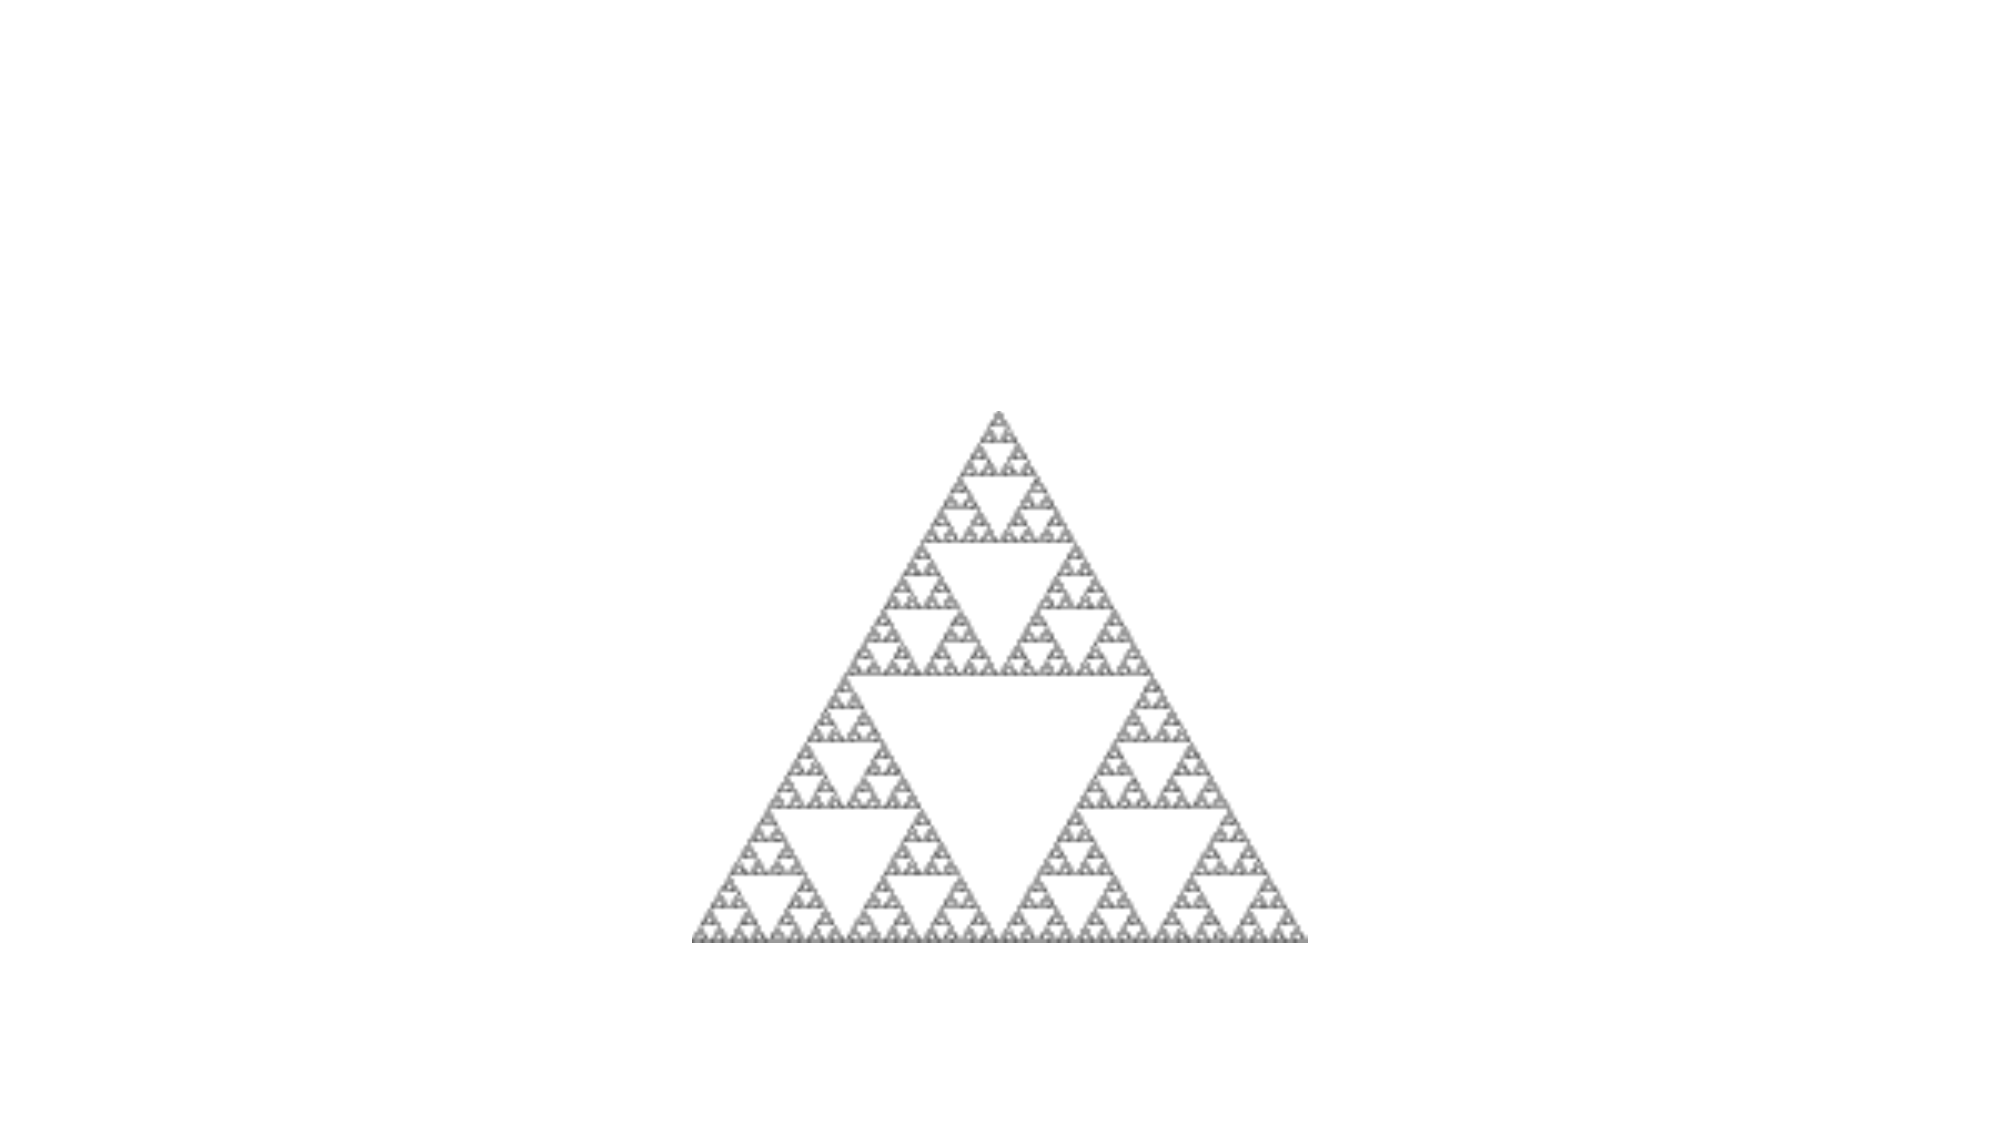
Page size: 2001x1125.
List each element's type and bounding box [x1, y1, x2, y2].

list [692, 411, 1308, 943]
